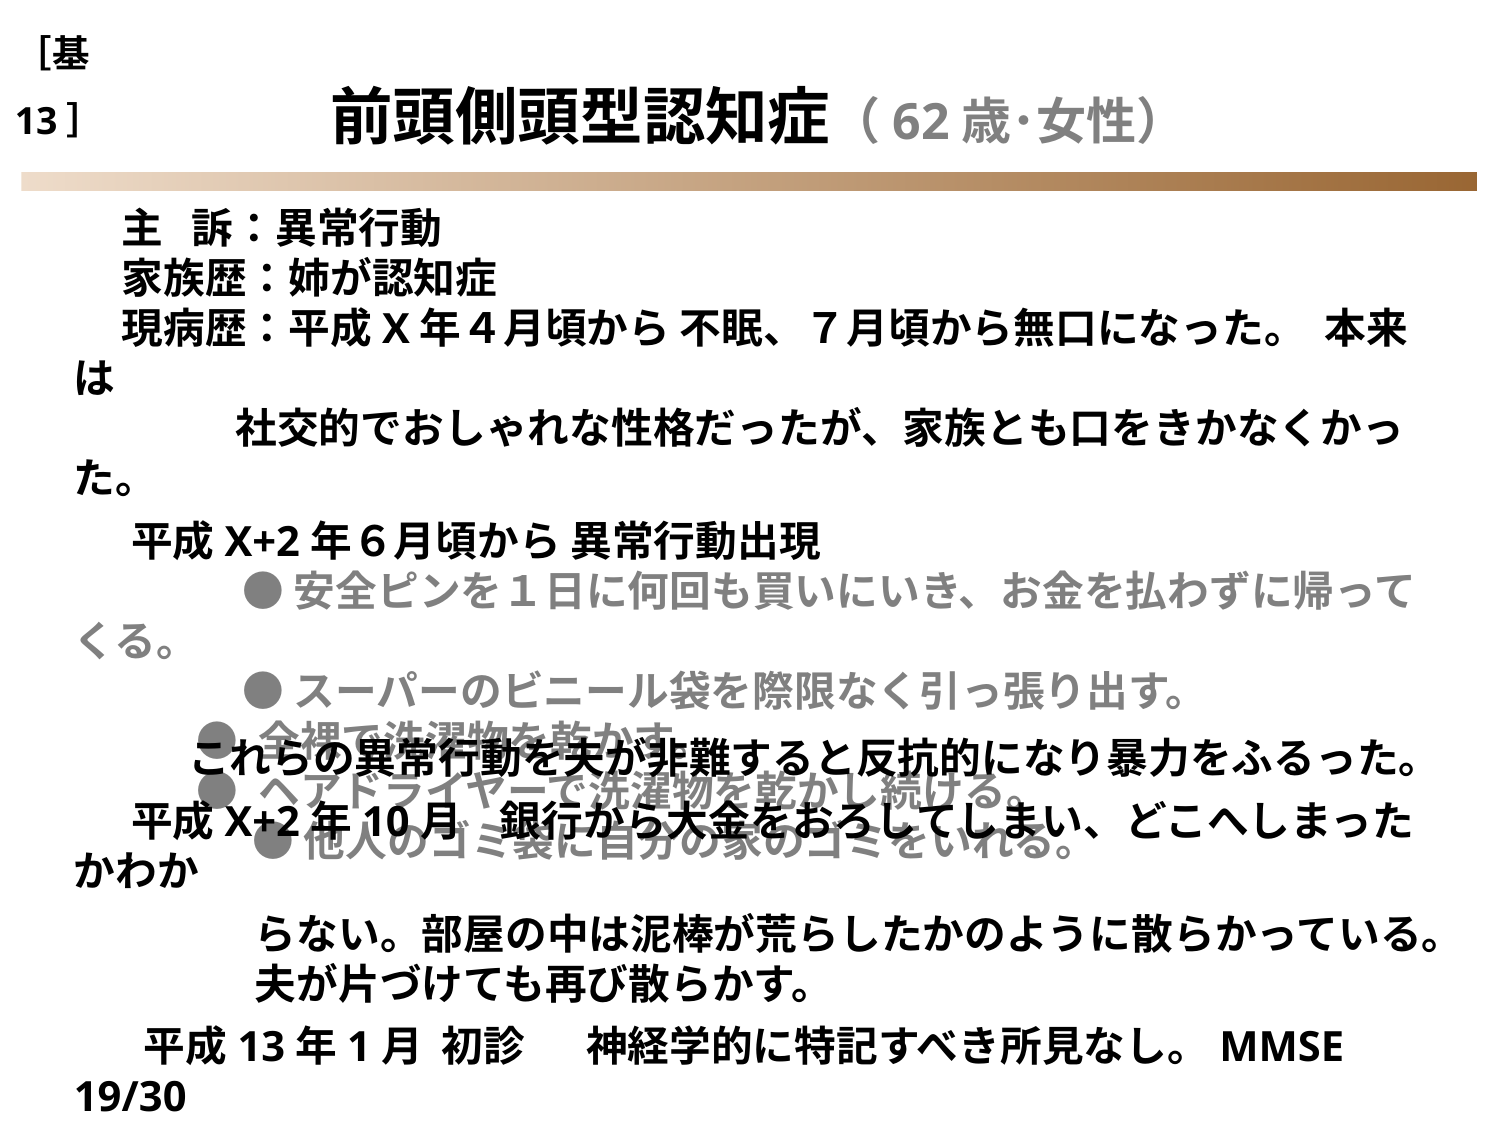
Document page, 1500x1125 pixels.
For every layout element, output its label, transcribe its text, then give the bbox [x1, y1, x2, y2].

text_box 前頭側頭型認知症（62歳･女性） [198, 77, 1319, 153]
text_box ［基13］ [0, 0, 197, 150]
text_box これらの異常行動を夫が非難すると反抗的になり暴力をふるった。 平成X+2年10月 銀行から大金をおろしてしまい、どこへしまったかわか らない。部屋の中は泥棒が荒らしたかのように散らかっている。 夫が片づけても再び散らかす。 平成13年1月 初診 神経学的に特記すべき所見なし。MMSE 19/30 病識は全くなく、夫の言っていることはすべて嘘であると言いきる。 [58, 724, 1459, 1125]
text_box [21, 172, 1477, 191]
text_box 主 訴：異常行動 家族歴：姉が認知症 現病歴：平成X年４月頃から 不眠、７月頃から無口になった。 本来は 社交的でおしゃれな性格だったが、家族とも口をきかなくかった。 平成X+2年６月頃から 異常行動出現 ● 安全ピンを１日に何回も買いにいき、お金を払わずに帰ってくる。 ● スーパーのビニール袋を際限なく引っ張り出す。 ● 全裸で洗濯物を乾かす。 ● ヘアドライヤーで洗濯物を乾かし続ける。 ● 他人のゴミ袋に自分の家のゴミをいれる。 [58, 194, 1459, 724]
